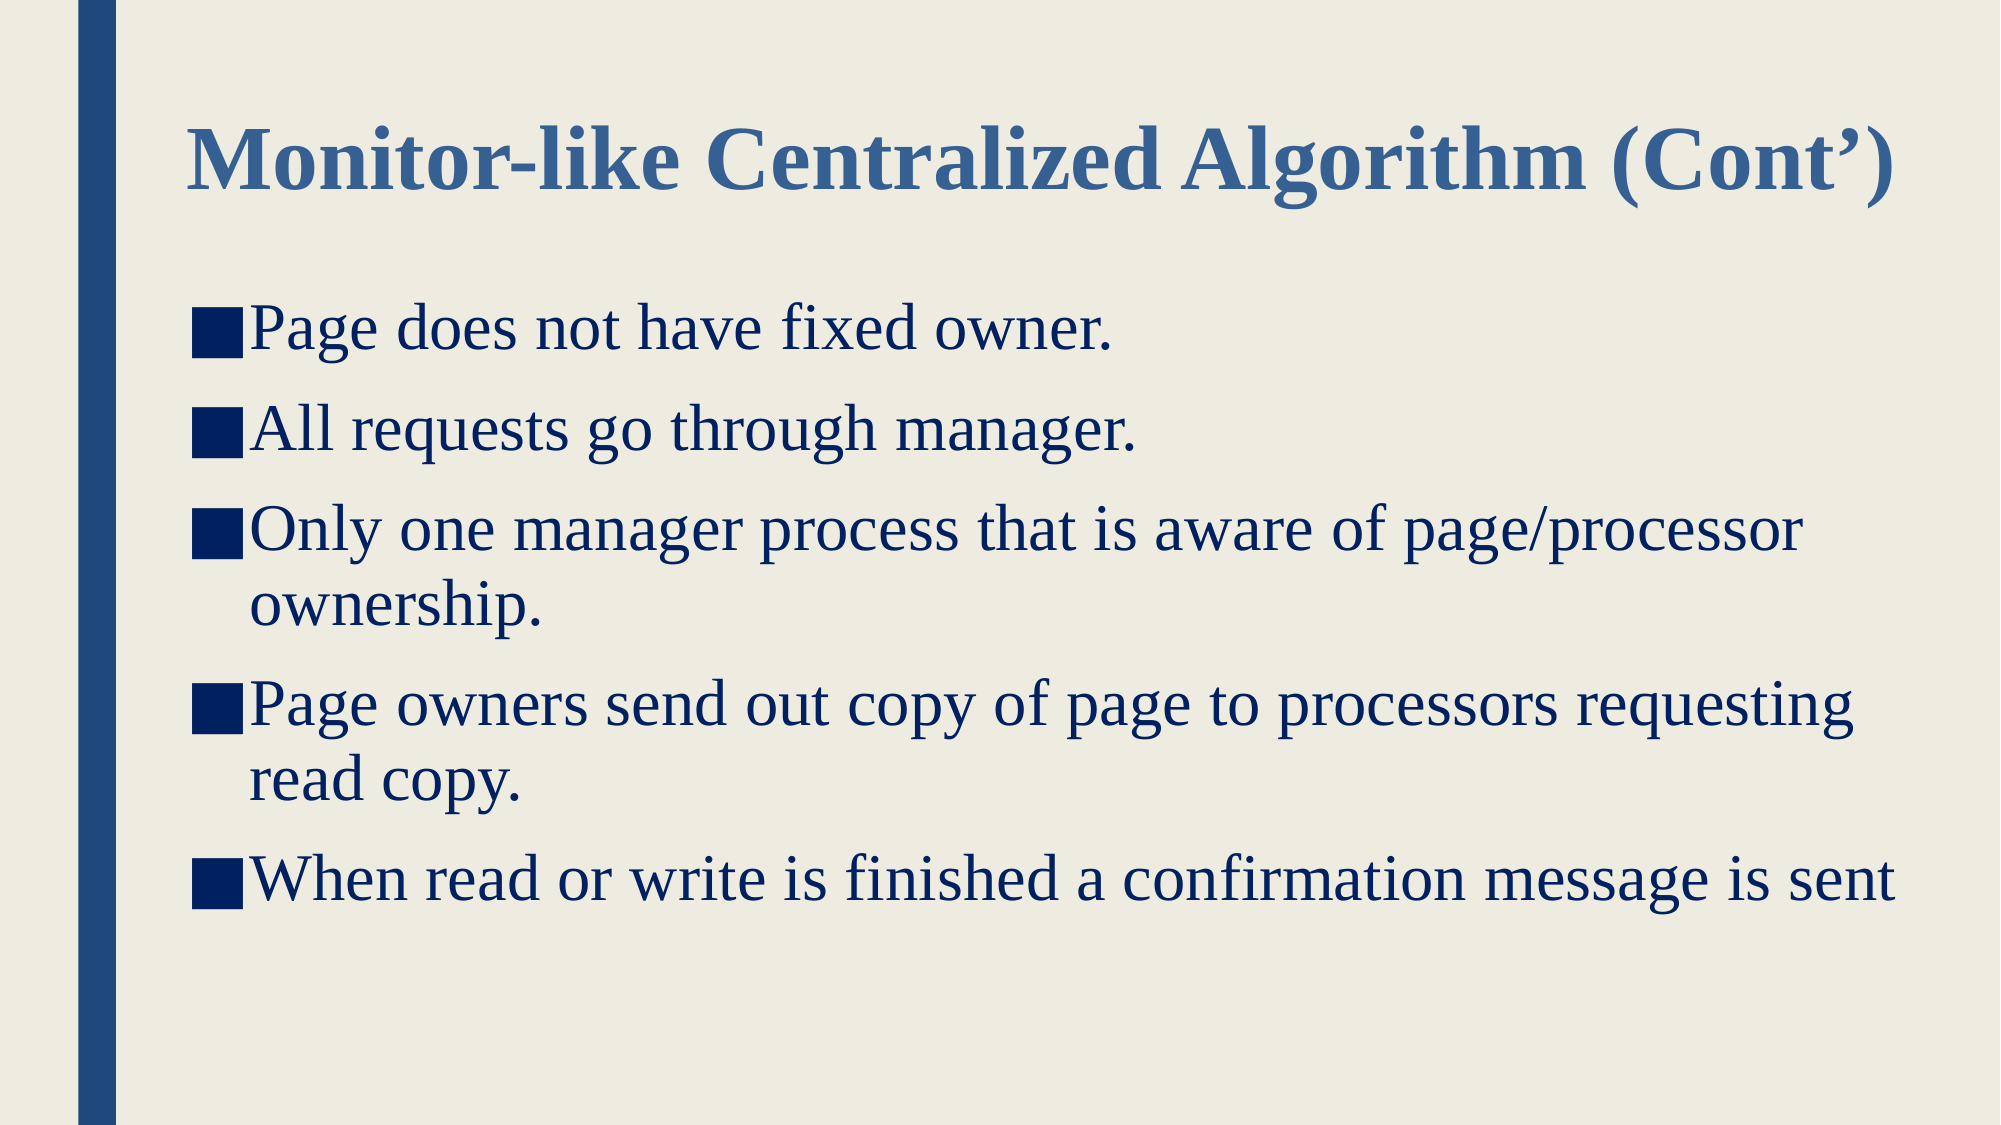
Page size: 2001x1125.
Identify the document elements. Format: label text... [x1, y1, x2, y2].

list Page does not have fixed owner. All requests go through manager. Only one manager process that is aware of page/processor ownership. Page owners send out copy of page to processors requesting read copy. When read or write is finished a confirmation message is sent [171, 282, 2000, 1024]
title Monitor-like Centralized Algorithm (Cont’) [154, 38, 1931, 283]
